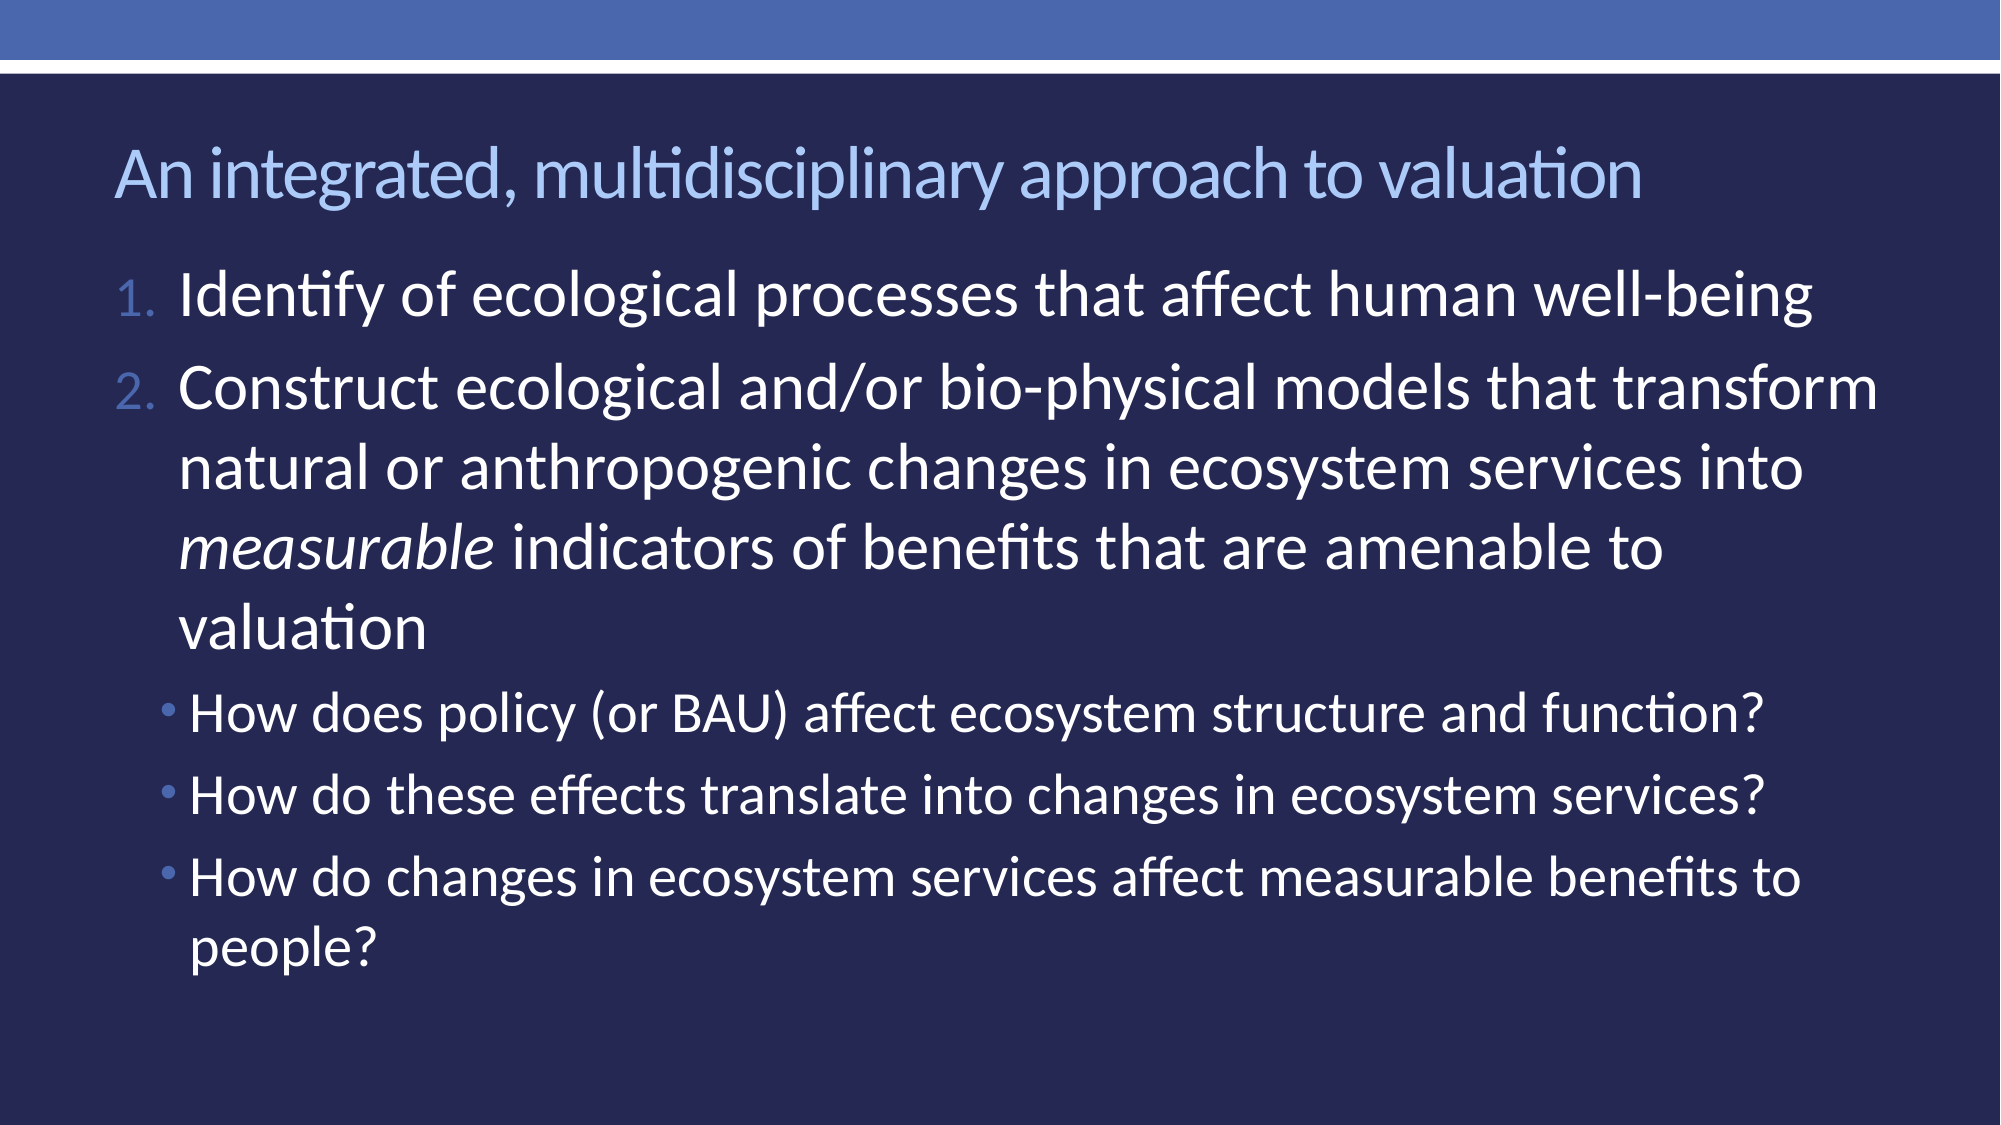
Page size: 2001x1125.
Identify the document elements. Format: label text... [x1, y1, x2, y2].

list Identify of ecological processes that affect human well-being Construct ecological and/or bio-physical models that transform natural or anthropogenic changes in ecosystem services into measurable indicators of benefits that are amenable to valuation How does policy (or BAU) affect ecosystem structure and function? How do these effects translate into changes in ecosystem services? How do changes in ecosystem services affect measurable benefits to people? [99, 242, 1900, 1042]
title An integrated, multidisciplinary approach to valuation [99, 87, 1900, 242]
